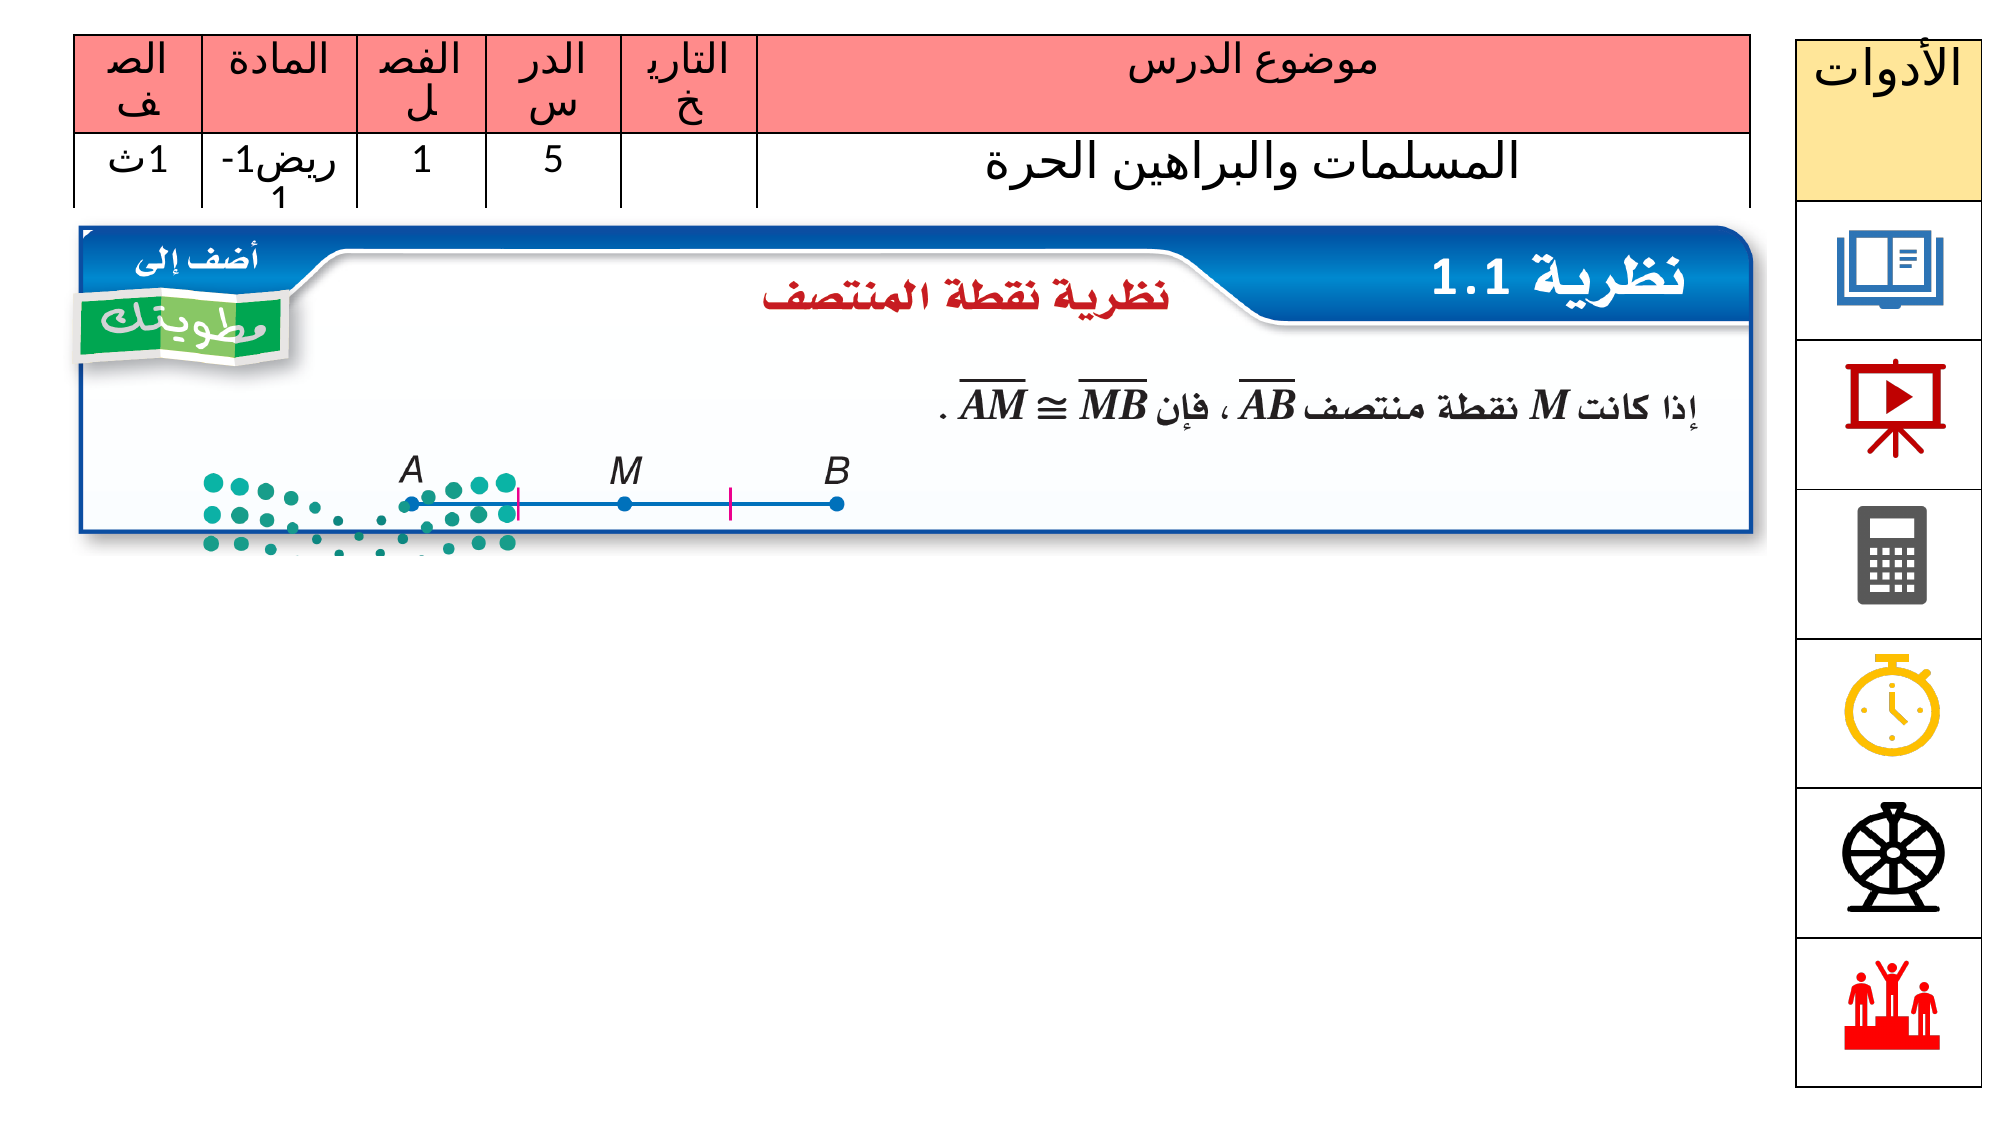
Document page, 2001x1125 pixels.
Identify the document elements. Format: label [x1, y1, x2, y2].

picture [1832, 211, 1948, 327]
picture [1827, 802, 1961, 912]
picture [56, 208, 1767, 556]
picture [1825, 642, 1959, 768]
picture [1832, 344, 1959, 471]
picture [1835, 948, 1949, 1062]
picture [1833, 496, 1951, 614]
